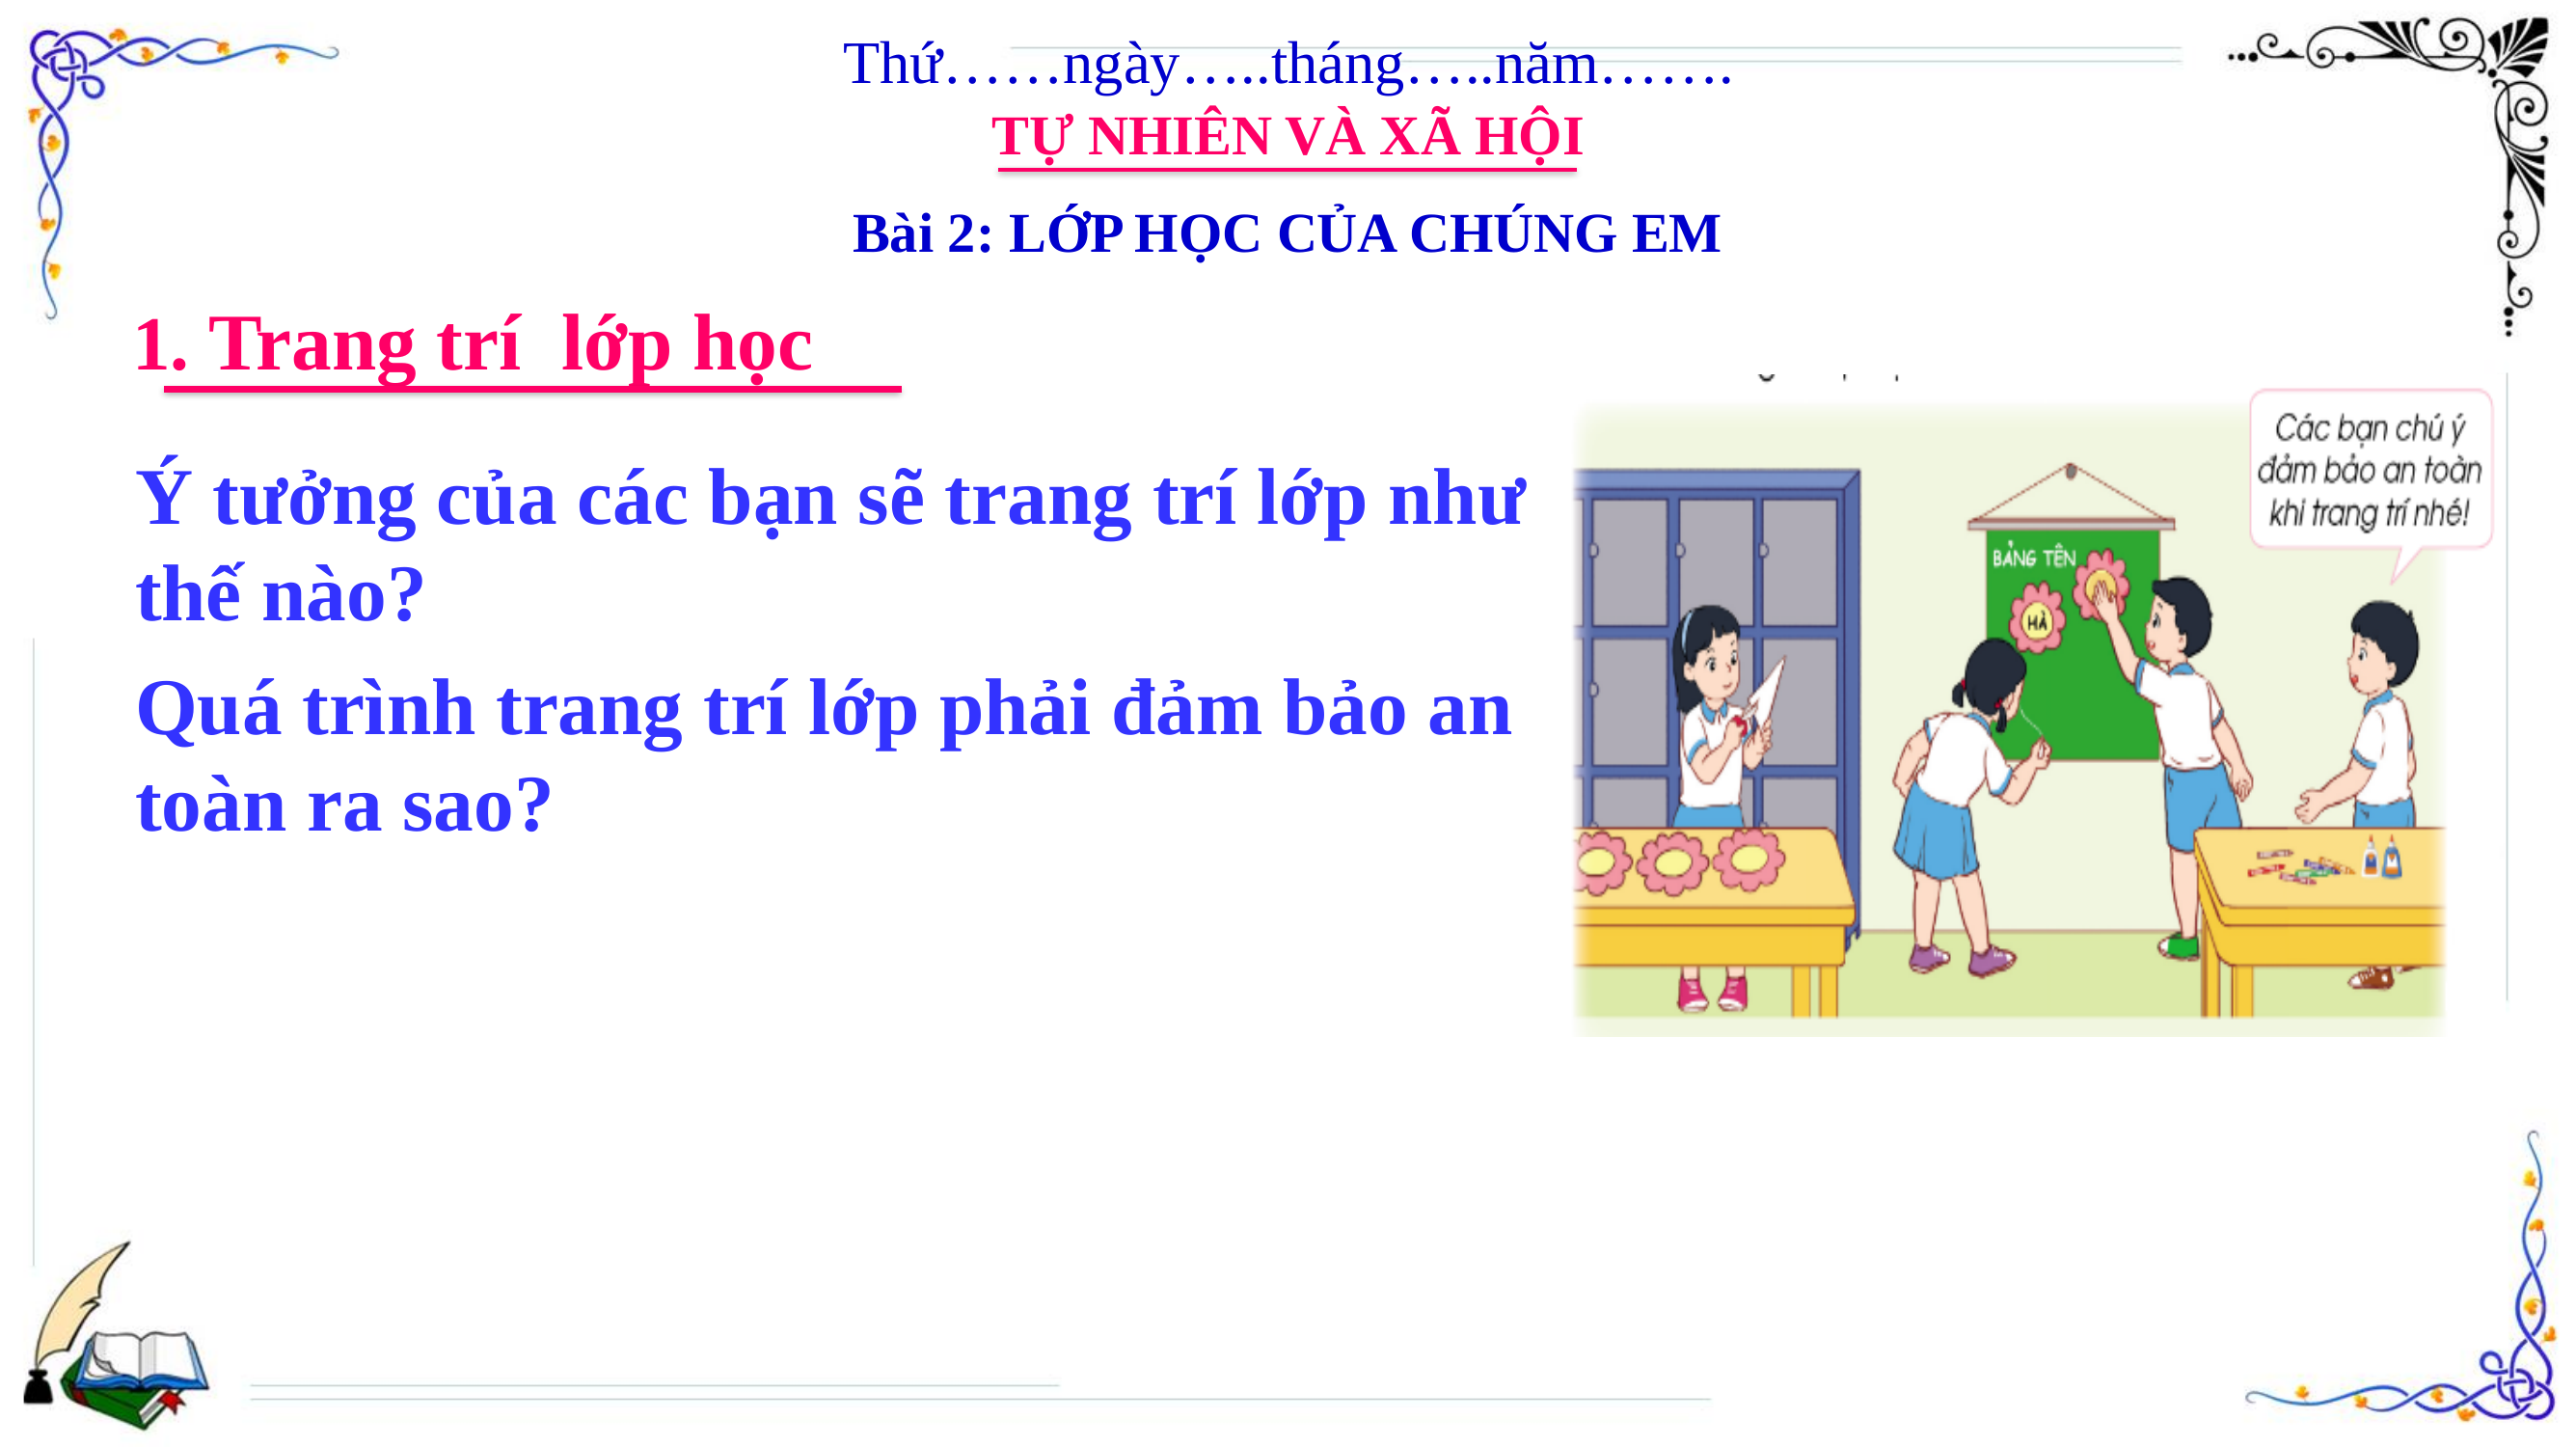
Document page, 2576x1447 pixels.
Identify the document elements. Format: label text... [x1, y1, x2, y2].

picture [0, 0, 2576, 1447]
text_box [824, 15, 1755, 175]
text_box Ý tưởng của các bạn sẽ trang trí lớp như thế nào? [121, 437, 1544, 644]
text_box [118, 282, 903, 395]
text_box Bài 2: LỚP HỌC CỦA CHÚNG EM [824, 184, 1765, 275]
text_box Quá trình trang trí lớp phải đảm bảo an toàn ra sao? [121, 646, 1544, 855]
